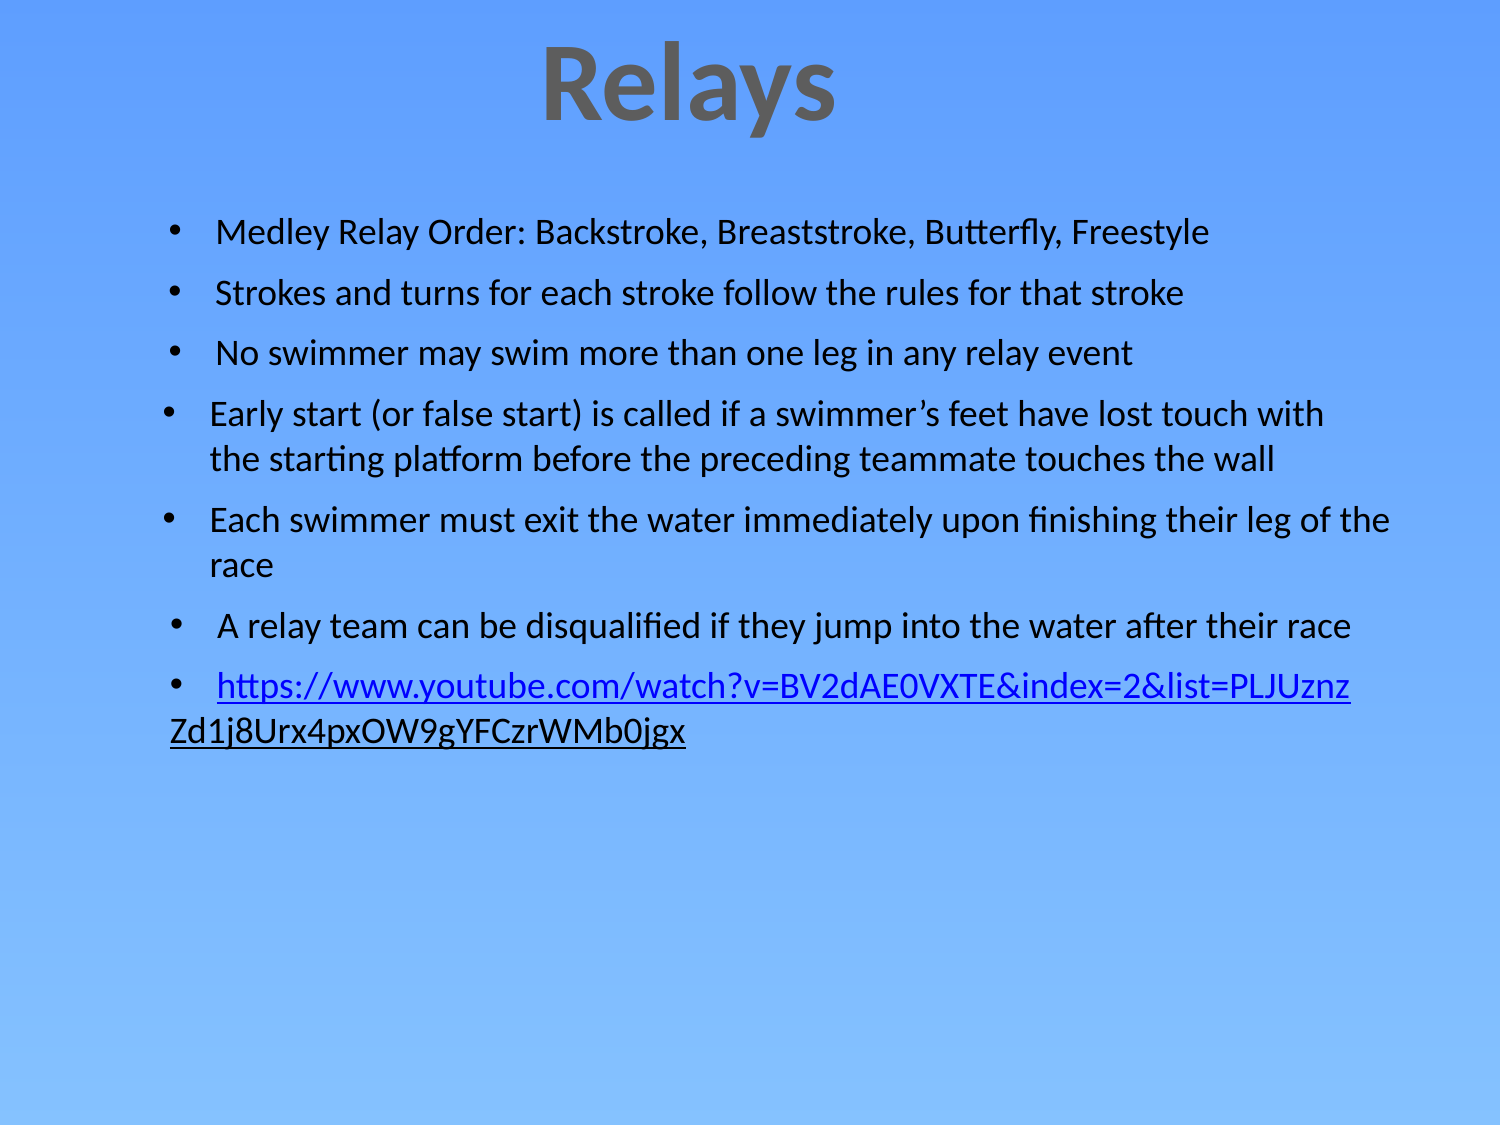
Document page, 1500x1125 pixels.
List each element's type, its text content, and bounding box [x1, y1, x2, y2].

text_box A relay team can be disqualified if they jump into the water after their race [155, 593, 1368, 654]
text_box Medley Relay Order: Backstroke, Breaststroke, Butterfly, Freestyle [153, 199, 1226, 260]
text_box No swimmer may swim more than one leg in any relay event [153, 320, 1150, 381]
text_box Early start (or false start) is called if a swimmer’s feet have lost touch with the starting platform before the preceding teammate touches the wall [147, 381, 1386, 487]
text_box https://www.youtube.com/watch?v=BV2dAE0VXTE&index=2&list=PLJUznz Zd1j8Urx4pxOW9gYFCzrWMb0jgx [154, 654, 1366, 759]
text_box Each swimmer must exit the water immediately upon finishing their leg of the race [147, 487, 1461, 593]
text_box Relays [525, 0, 853, 150]
text_box Strokes and turns for each stroke follow the rules for that stroke [153, 260, 1201, 321]
